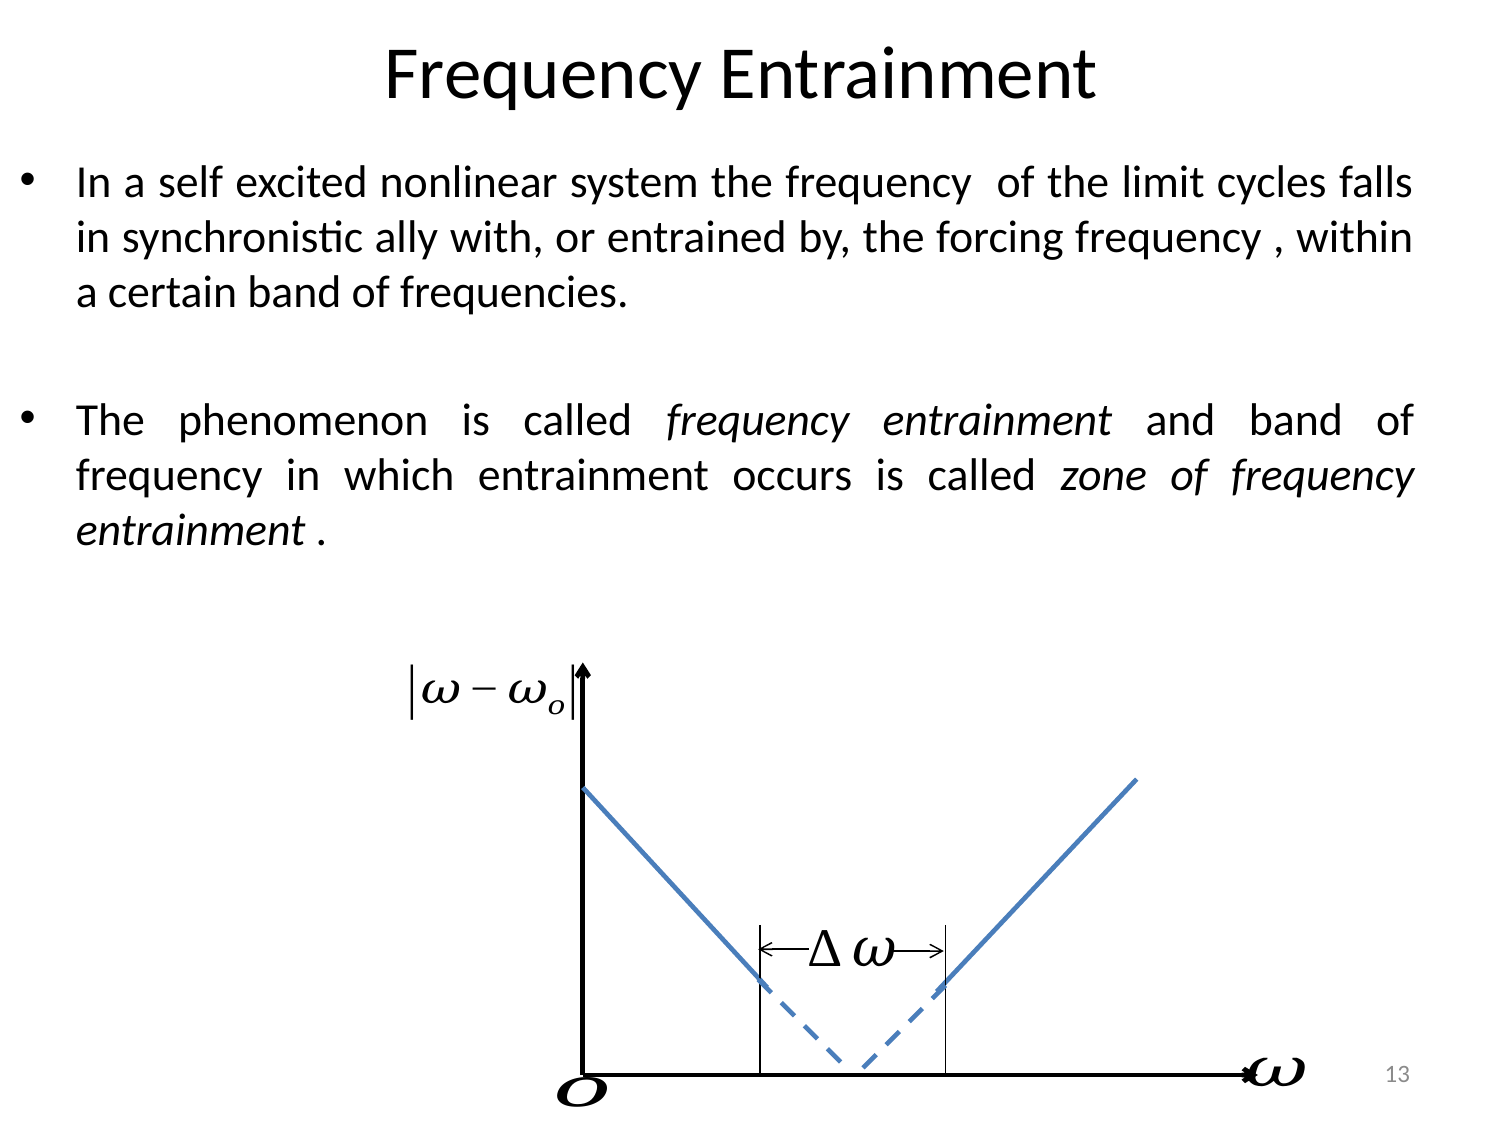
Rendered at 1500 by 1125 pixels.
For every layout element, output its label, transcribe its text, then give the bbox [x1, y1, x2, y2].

slide_number 13 [1317, 1042, 1425, 1103]
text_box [401, 662, 1313, 1120]
title Frequency Entrainment [37, 12, 1463, 125]
